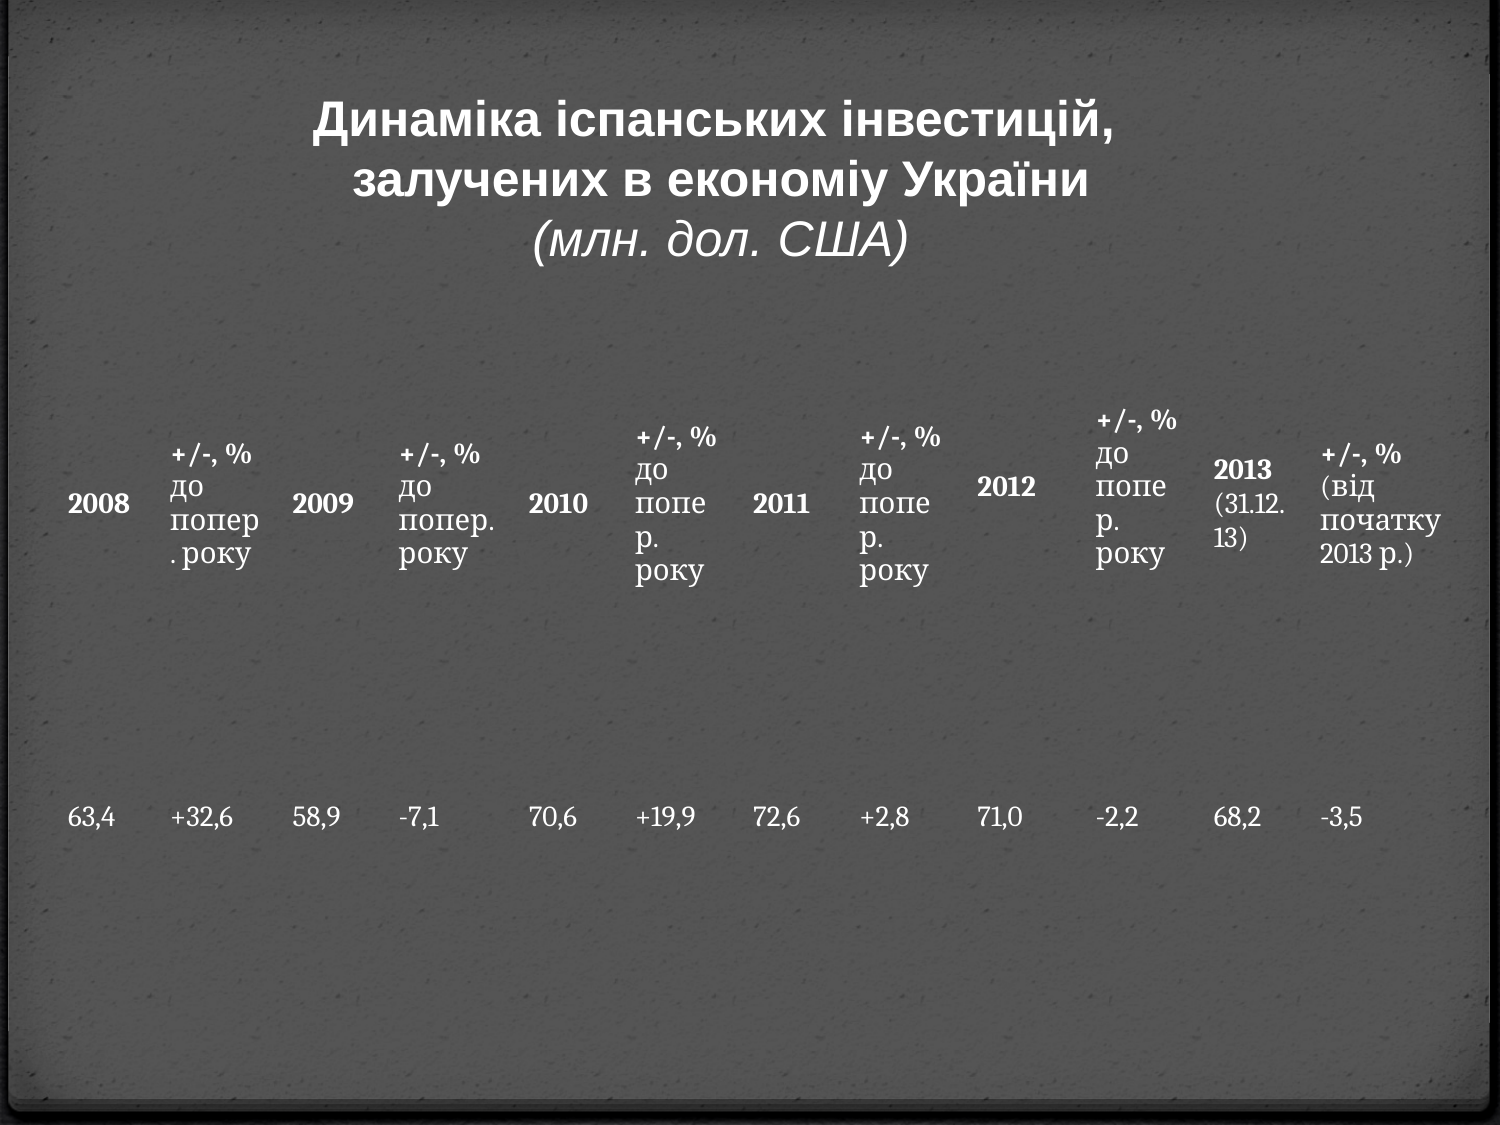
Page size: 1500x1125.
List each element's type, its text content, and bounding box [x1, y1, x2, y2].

table_header 2011 [738, 374, 844, 634]
text_box Динаміка іспанських інвестицій, залучених в економіу України (млн. дол. США) [297, 79, 1145, 320]
table_cell -7,1 [384, 634, 514, 1000]
table_cell 72,6 [738, 634, 844, 1000]
table_header +/-, % до попер. року [844, 374, 962, 634]
table_cell +19,9 [620, 634, 738, 1000]
table_header 2009 [277, 374, 384, 634]
table_header +/-, % до попер. року [620, 374, 738, 634]
table_header 2013 (31.12.13) [1199, 374, 1305, 634]
table_header +/-, % до попер. року [1081, 374, 1199, 634]
table_header +/-, % (від початку 2013 р.) [1305, 374, 1470, 634]
table_cell 70,6 [514, 634, 620, 1000]
table_cell 58,9 [277, 634, 384, 1000]
table_cell -2,2 [1081, 634, 1199, 1000]
table_header 2008 [53, 374, 155, 634]
table_cell 63,4 [53, 634, 155, 1000]
table_cell +32,6 [155, 634, 277, 1000]
picture [0, 0, 1500, 1125]
table_cell +2,8 [844, 634, 962, 1000]
table_cell 71,0 [962, 634, 1081, 1000]
table_header 2010 [514, 374, 620, 634]
table_header 2012 [962, 374, 1081, 634]
table_header +/-, % до попер. року [155, 374, 277, 634]
table_header +/-, % до попер. року [384, 374, 514, 634]
table_cell -3,5 [1305, 634, 1470, 1000]
table_cell 68,2 [1199, 634, 1305, 1000]
